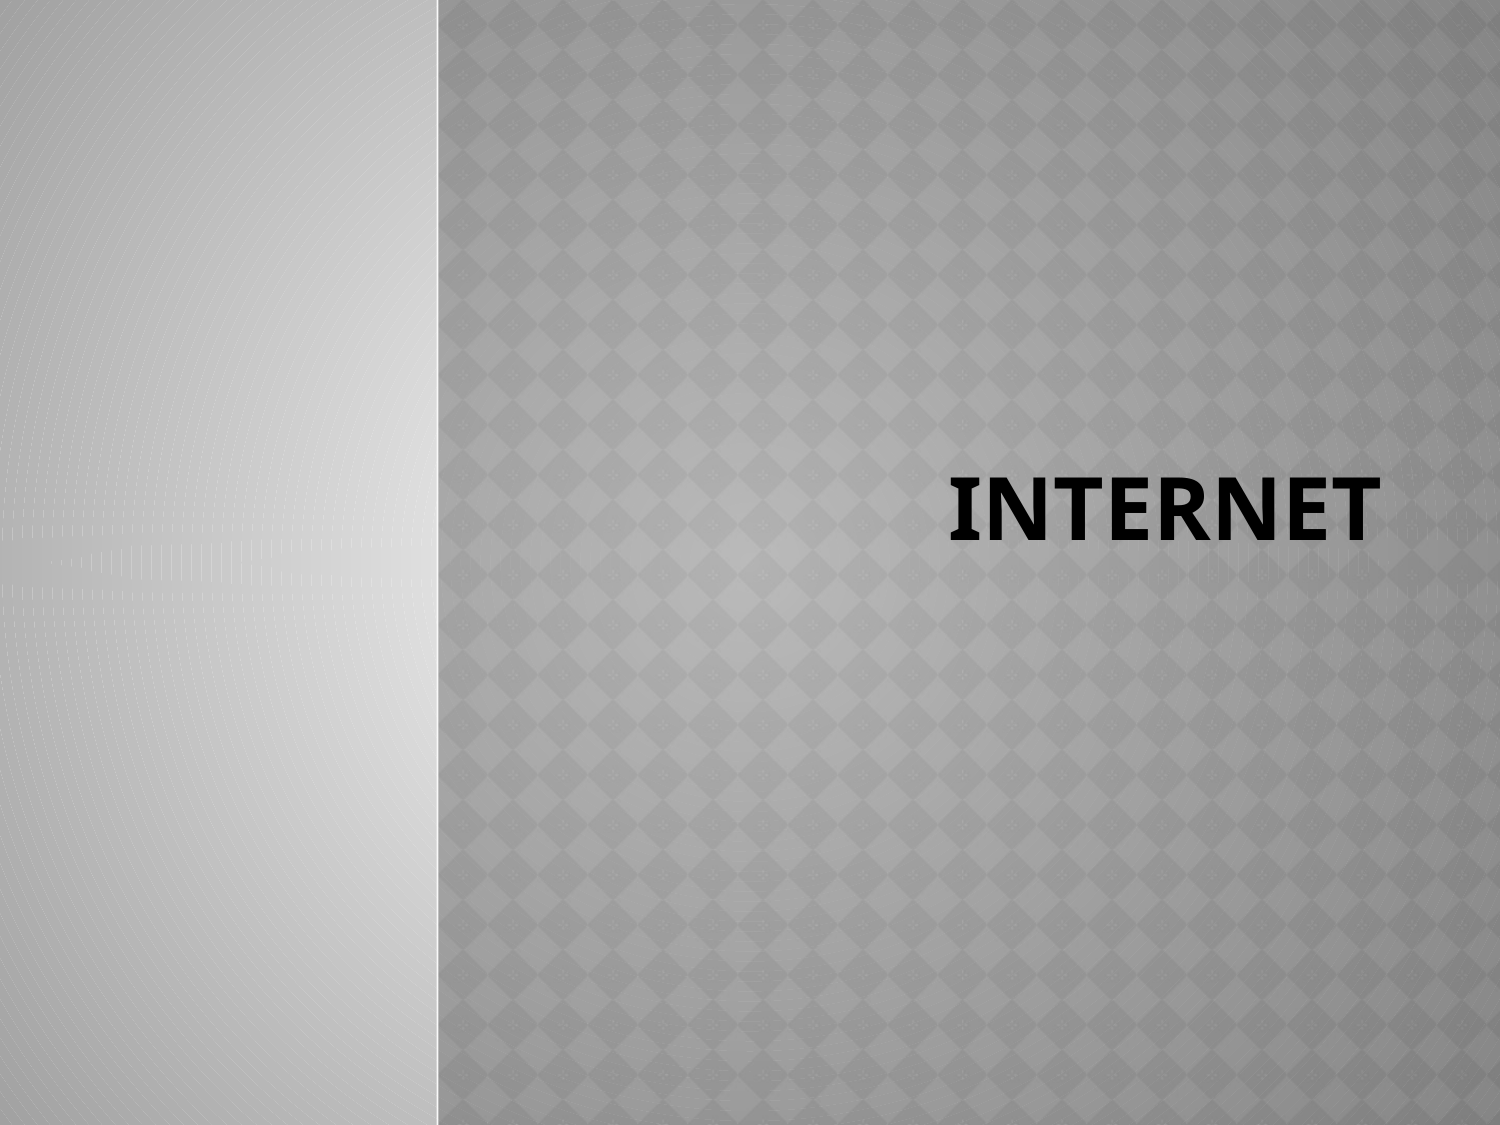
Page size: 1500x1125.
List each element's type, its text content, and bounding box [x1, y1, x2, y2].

title Internet [552, 87, 1390, 558]
